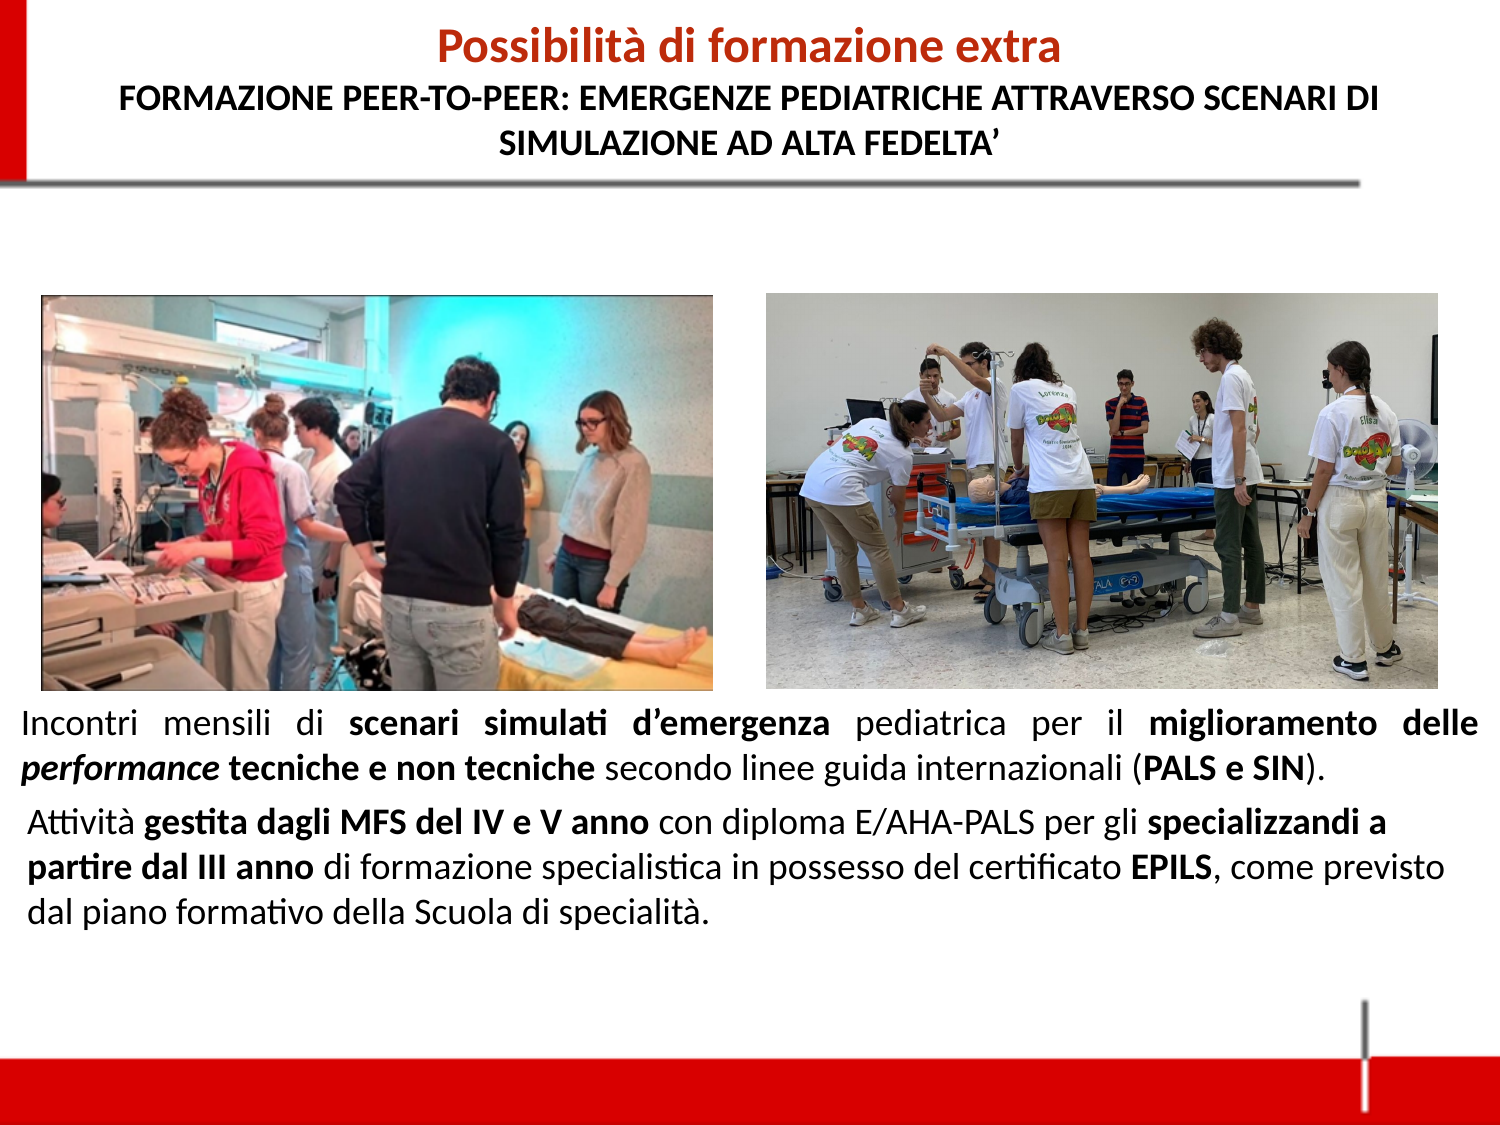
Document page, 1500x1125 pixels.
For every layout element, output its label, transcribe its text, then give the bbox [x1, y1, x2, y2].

text_box Incontri mensili di scenari simulati d’emergenza pediatrica per il miglioramento delle performance tecniche e non tecniche secondo linee guida internazionali (PALS e SIN). [6, 690, 1494, 796]
text_box Possibilità di formazione extra FORMAZIONE PEER-TO-PEER: EMERGENZE PEDIATRICHE ATTRAVERSO SCENARI DI SIMULAZIONE AD ALTA FEDELTA’ [12, 19, 1488, 170]
text_box Attività gestita dagli MFS del IV e V anno con diploma E/AHA-PALS per gli specializzandi a partire dal III anno di formazione specialistica in possesso del certificato EPILS, come previsto dal piano formativo della Scuola di specialità. [12, 789, 1494, 939]
picture [0, 0, 1500, 1125]
